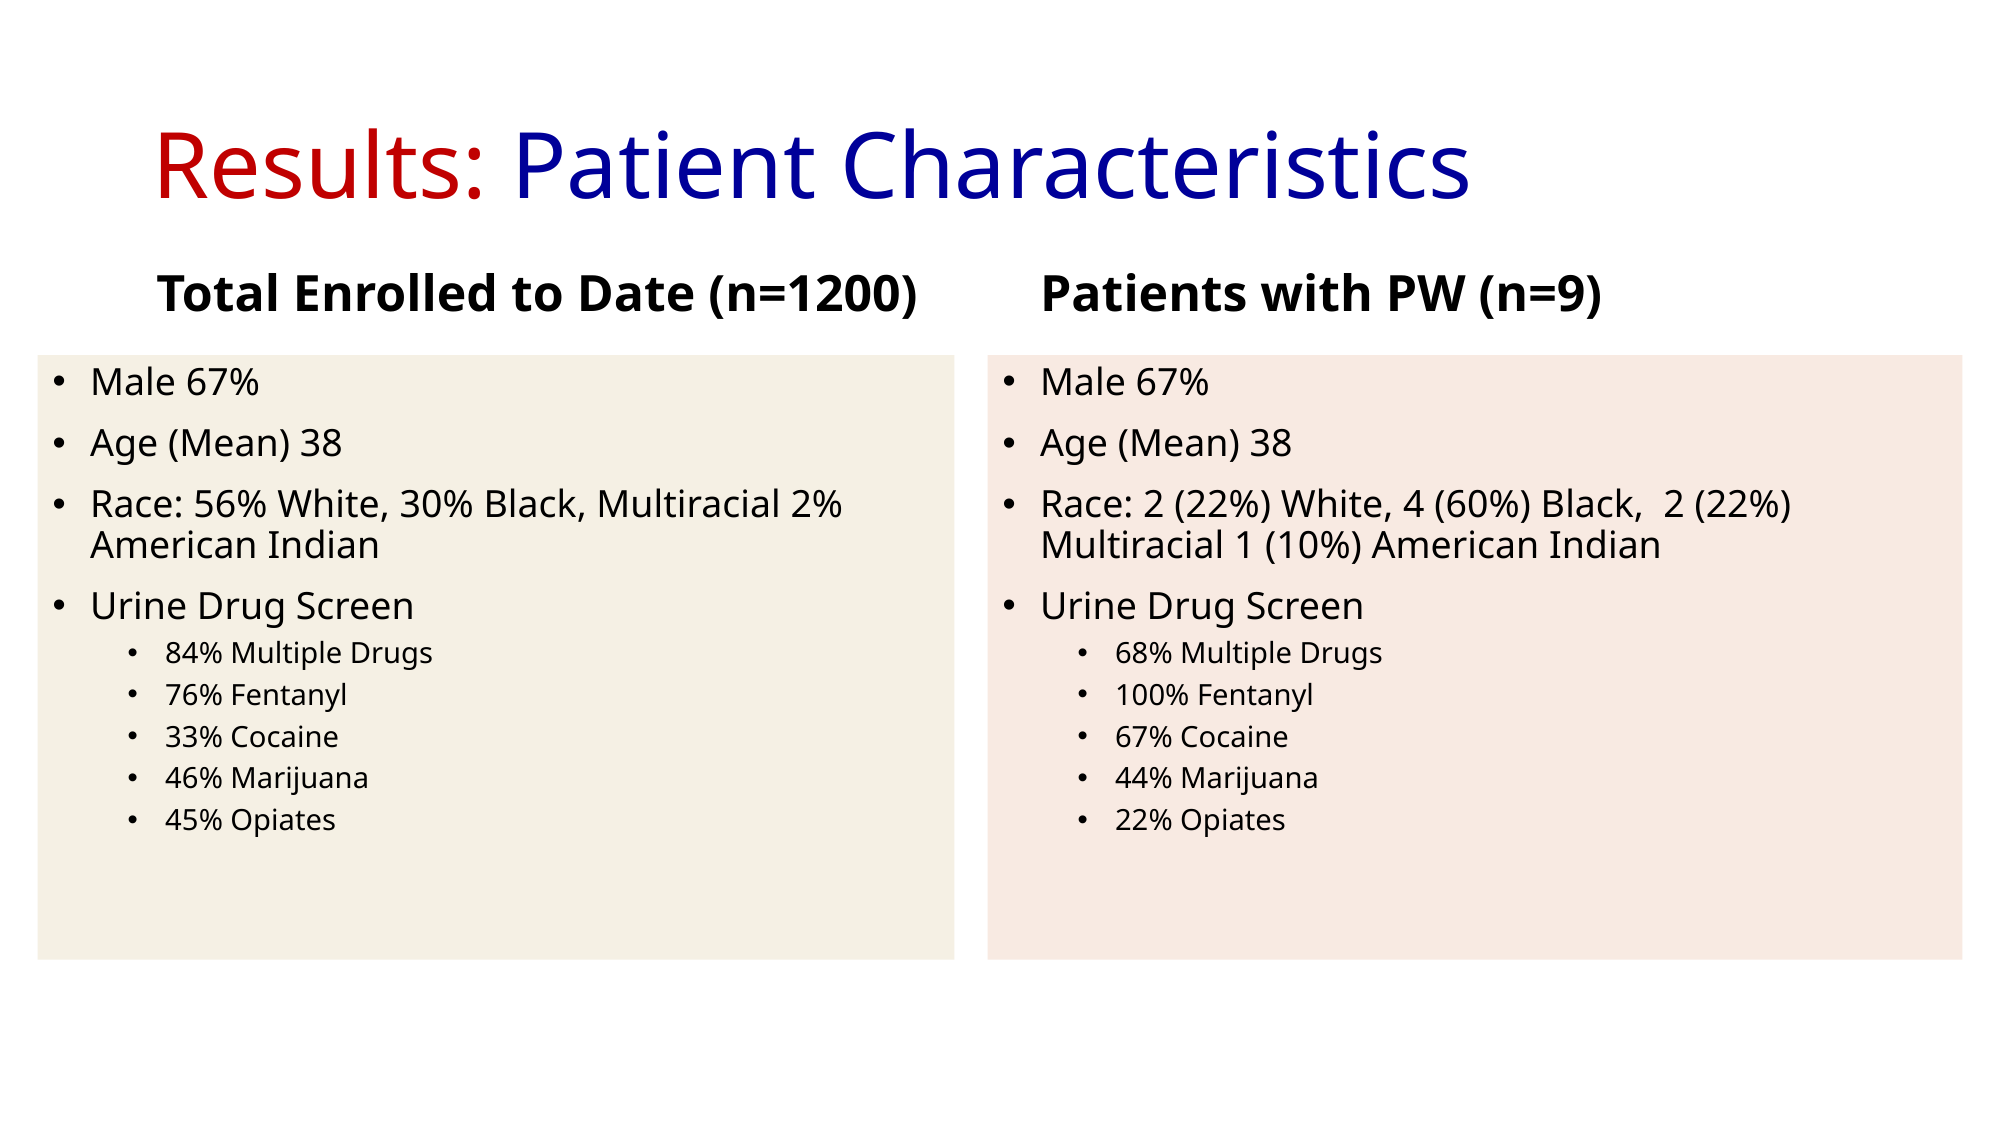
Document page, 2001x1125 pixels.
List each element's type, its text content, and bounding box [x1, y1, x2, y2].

list Male 67% Age (Mean) 38 Race: 56% White, 30% Black, Multiracial 2% American Indian Urine Drug Screen 84% Multiple Drugs 76% Fentanyl 33% Cocaine 46% Marijuana 45% Opiates [37, 355, 955, 960]
list Patients with PW (n=9) [1025, 194, 1876, 330]
list Total Enrolled to Date (n=1200) [141, 194, 988, 330]
list Male 67% Age (Mean) 38 Race: 2 (22%) White, 4 (60%) Black, 2 (22%) Multiracial 1 (10%) American Indian Urine Drug Screen 68% Multiple Drugs 100% Fentanyl 67% Cocaine 44% Marijuana 22% Opiates [987, 355, 1963, 960]
title Results: Patient Characteristics [137, 59, 1863, 278]
